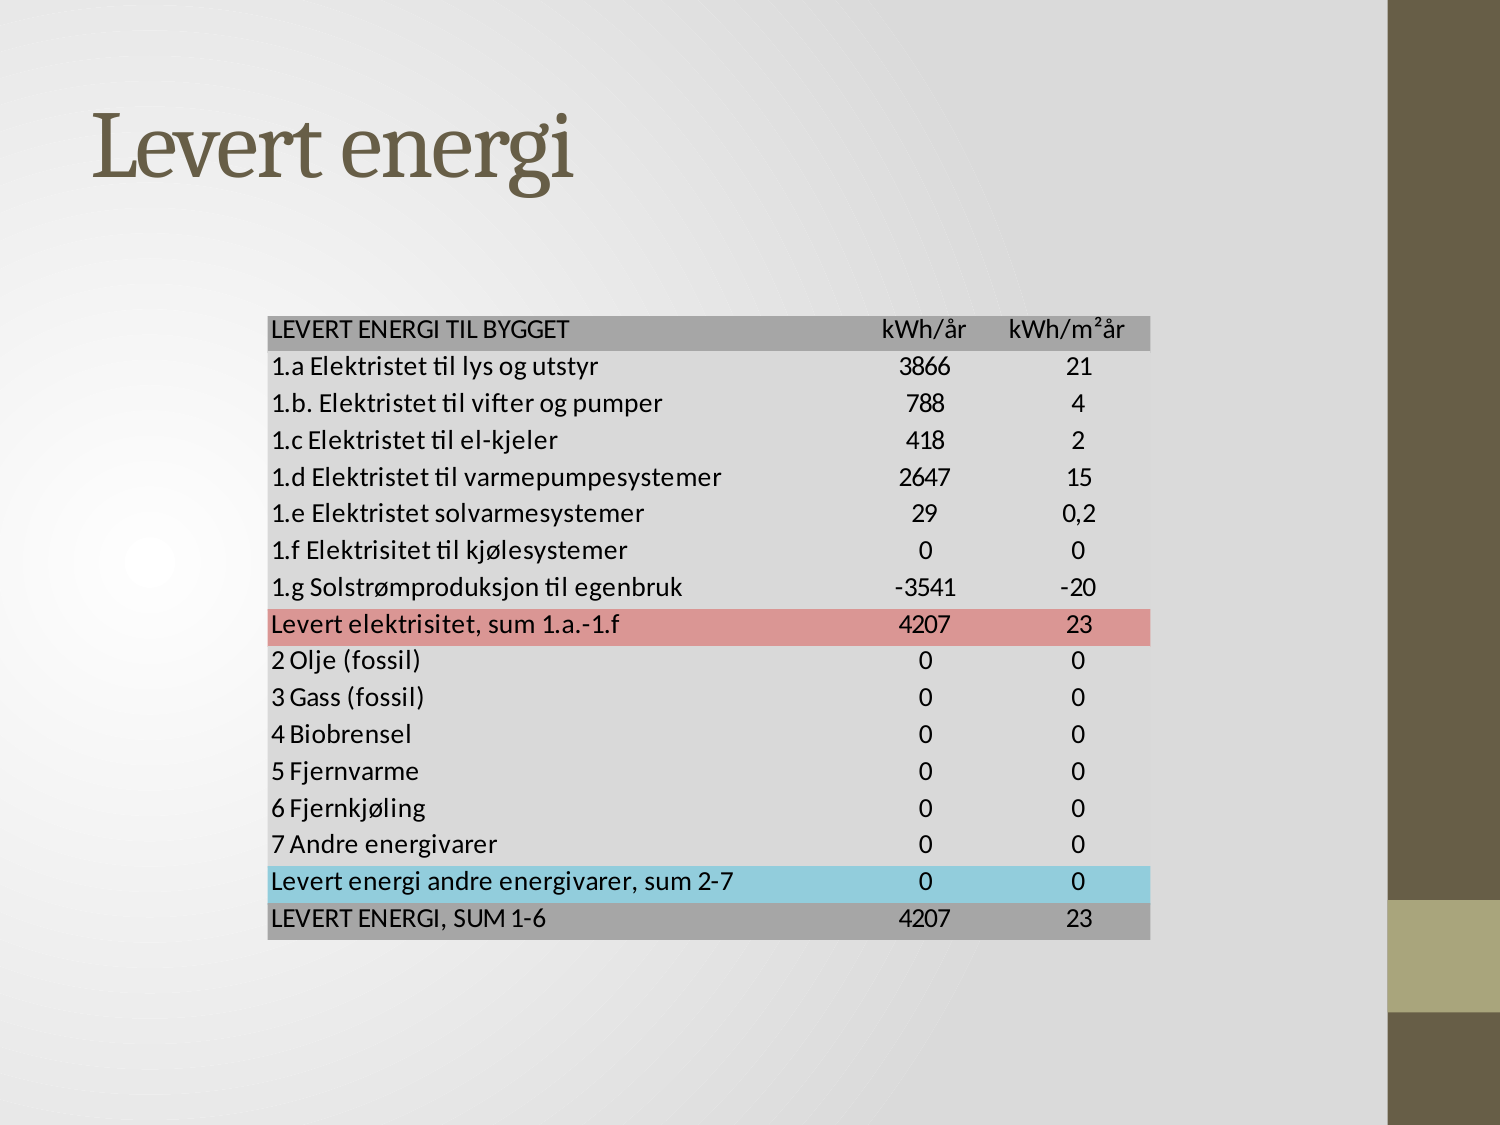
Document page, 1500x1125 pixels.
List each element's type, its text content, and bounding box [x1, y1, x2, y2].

picture [265, 313, 1153, 943]
title Levert energi [75, 45, 1325, 233]
